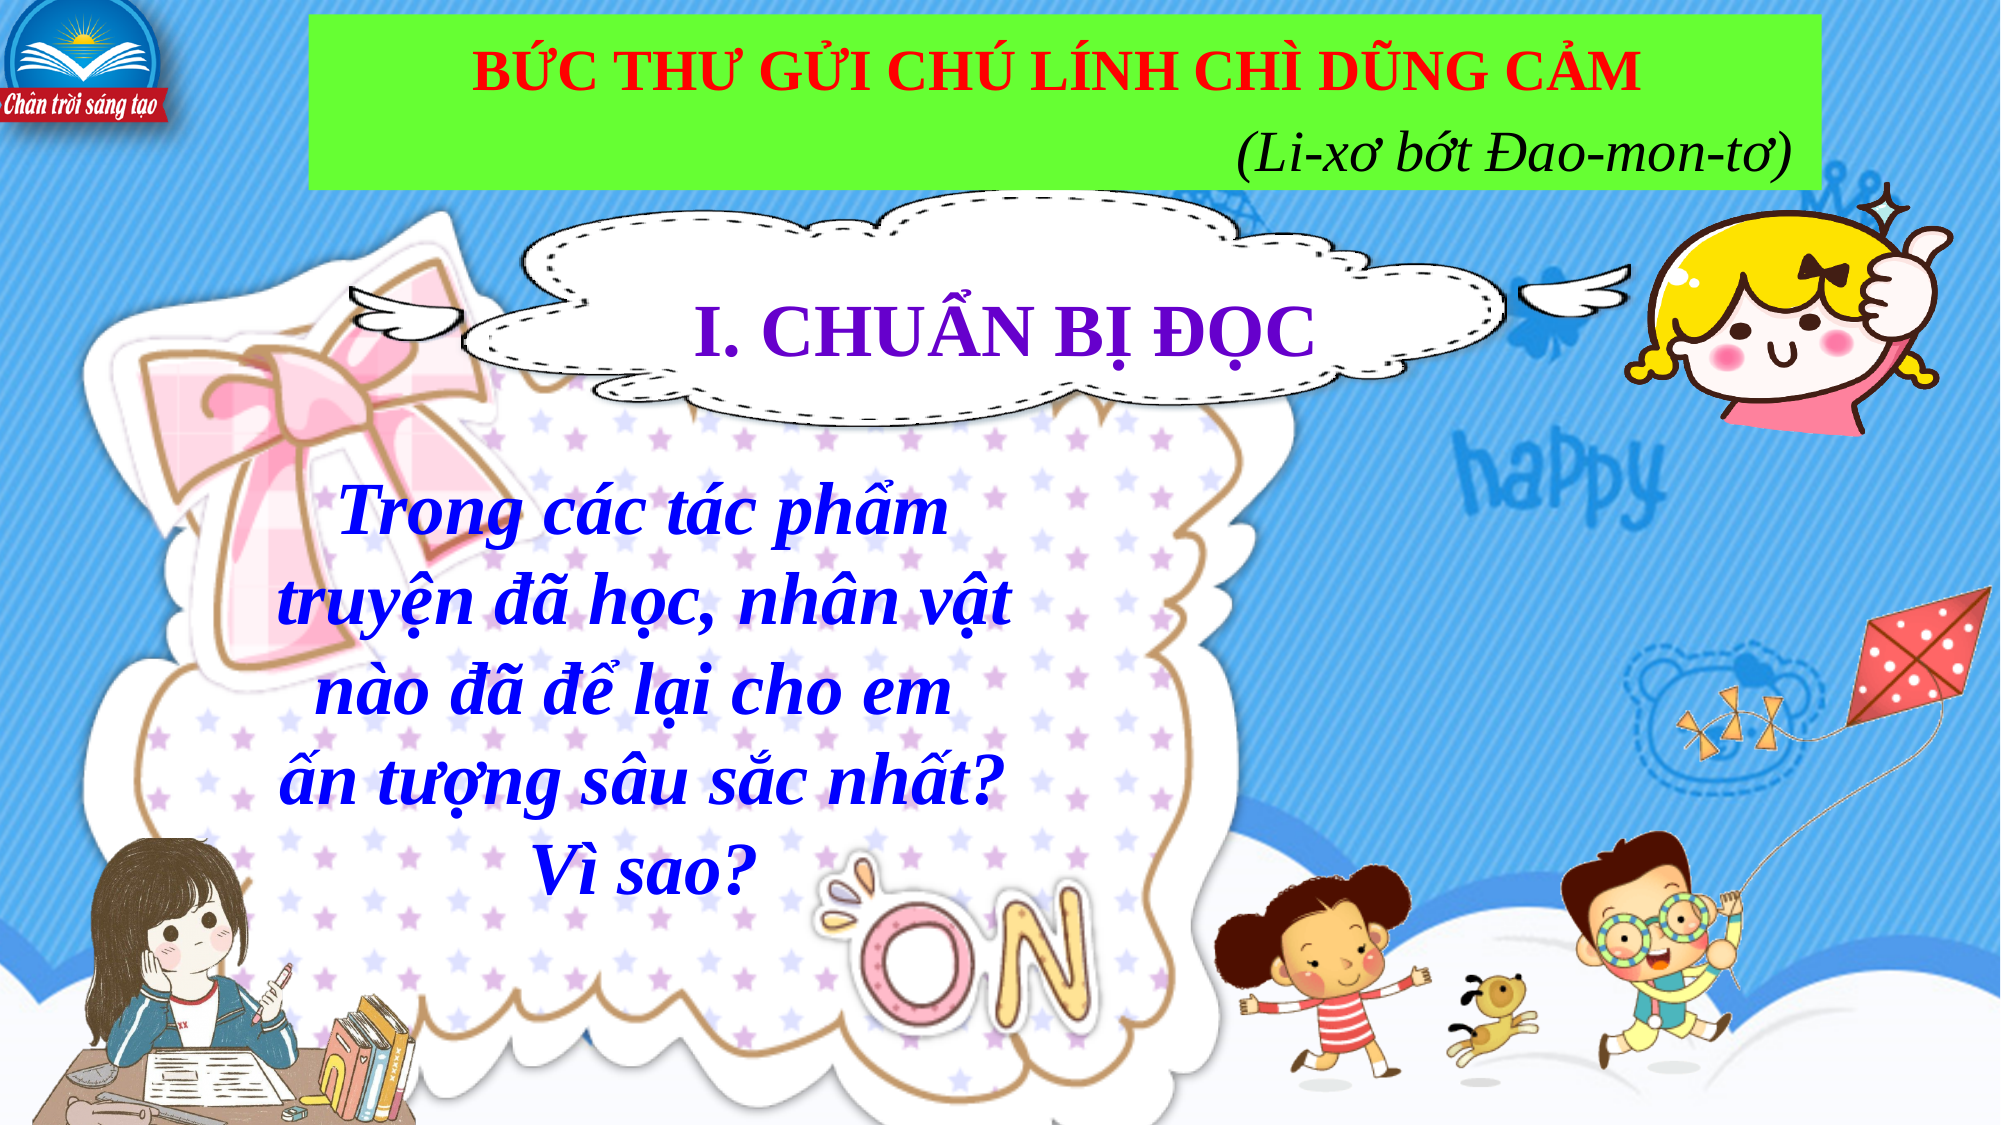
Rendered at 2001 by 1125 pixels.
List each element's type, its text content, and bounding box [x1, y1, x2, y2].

text_box BỨC THƯ GỬI CHÚ LÍNH CHÌ DŨNG CẢM (Li-xơ bớt Đao-mon-tơ) [308, 14, 1822, 149]
picture [0, 0, 2001, 1125]
